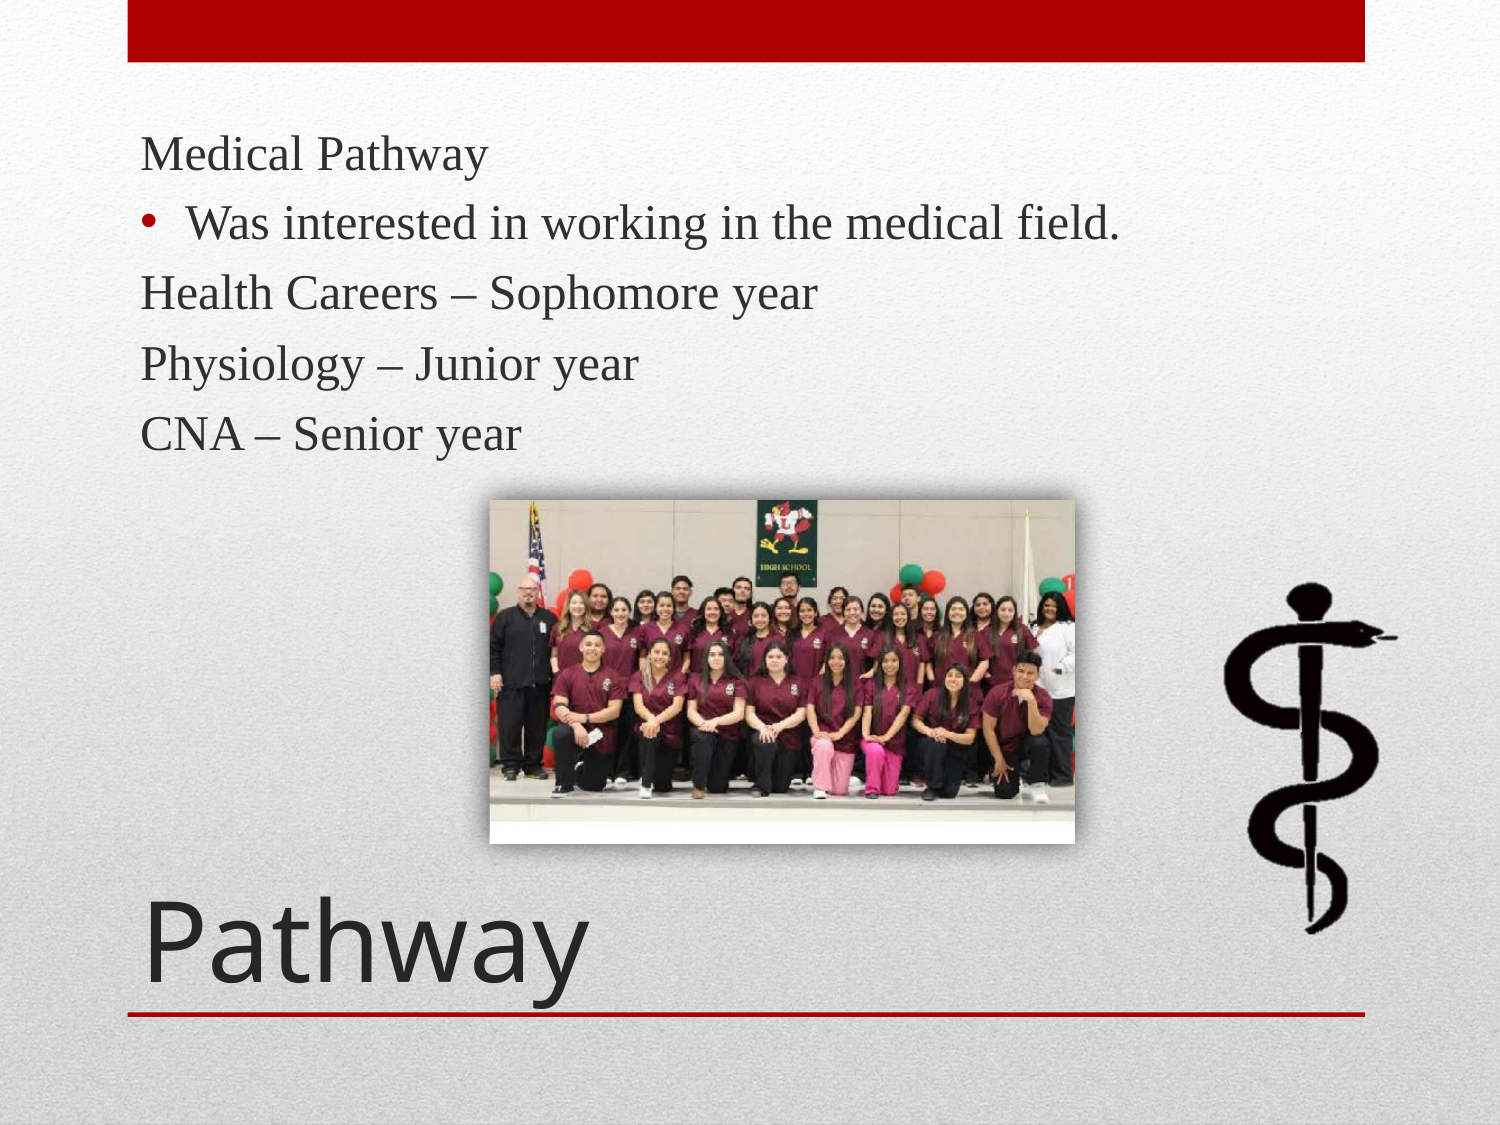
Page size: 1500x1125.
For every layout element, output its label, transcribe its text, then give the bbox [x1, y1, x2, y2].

picture [1178, 574, 1464, 964]
list Medical Pathway Was interested in working in the medical field. Health Careers – Sophomore year Physiology – Junior year CNA – Senior year [125, 112, 1363, 863]
title Pathway [125, 863, 1238, 1013]
picture [488, 499, 1076, 845]
